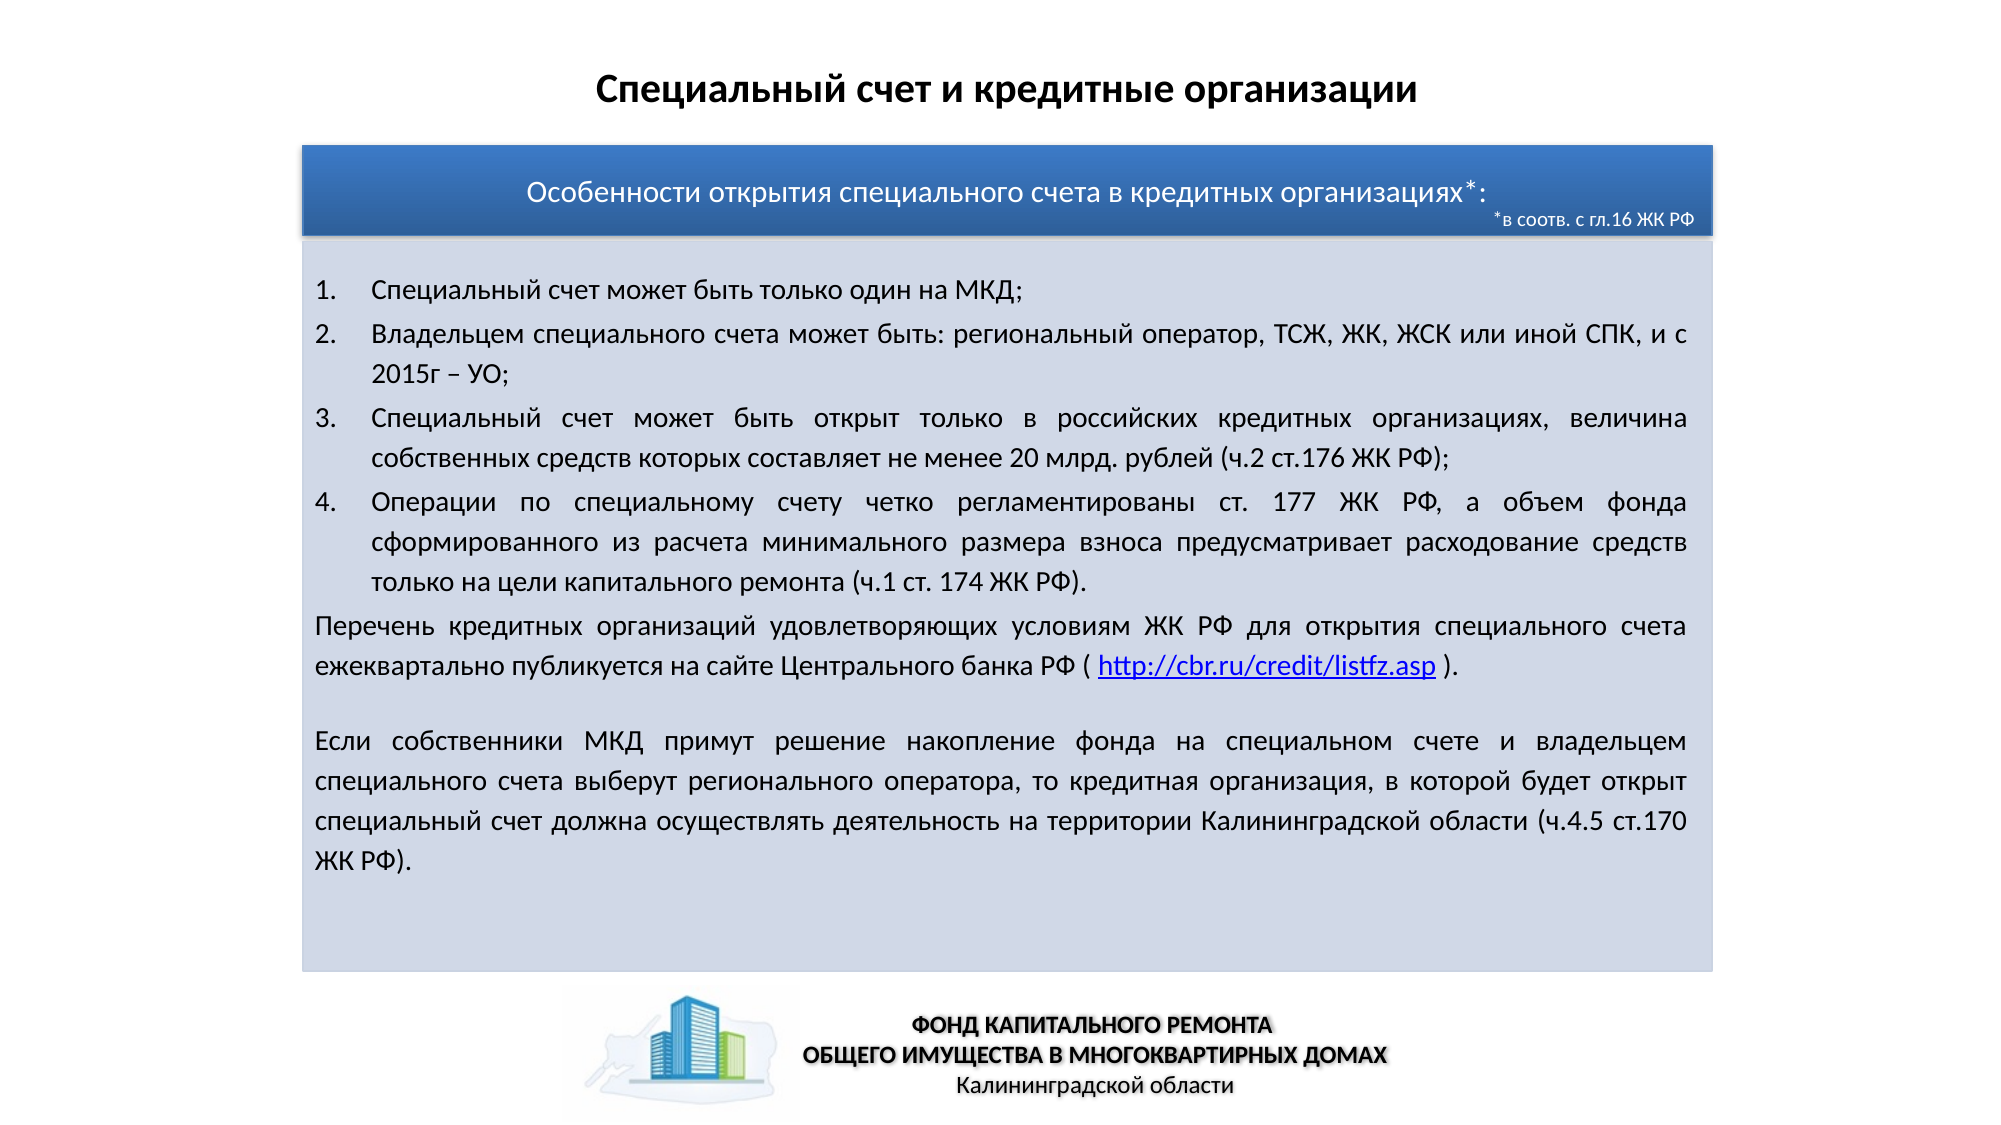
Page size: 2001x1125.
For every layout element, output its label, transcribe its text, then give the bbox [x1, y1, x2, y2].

text_box Специальный счет и кредитные организации [301, 35, 1714, 133]
text_box ФОНД КАПИТАЛЬНОГО РЕМОНТА ОБЩЕГО ИМУЩЕСТВА В МНОГОКВАРТИРНЫХ ДОМАХ Калининградской области [805, 1013, 1544, 1096]
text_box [302, 145, 1713, 971]
picture [562, 984, 800, 1122]
